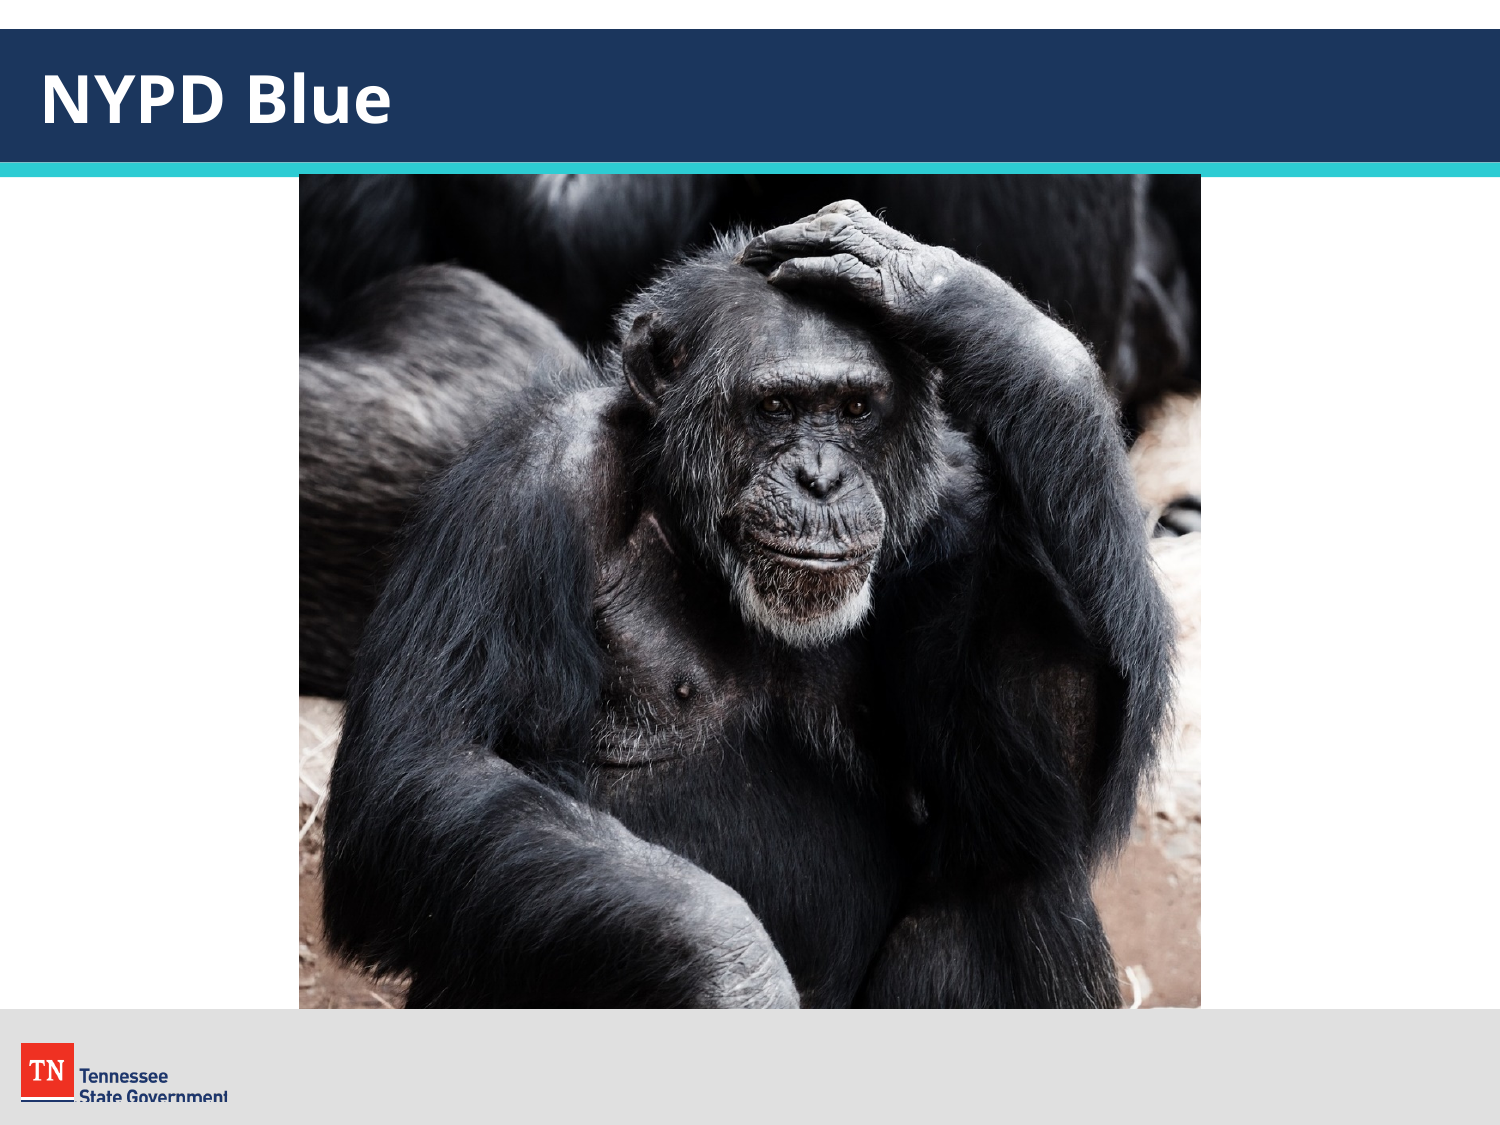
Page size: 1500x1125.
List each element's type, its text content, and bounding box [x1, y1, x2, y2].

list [299, 174, 1201, 1009]
title NYPD Blue [24, 29, 1475, 165]
